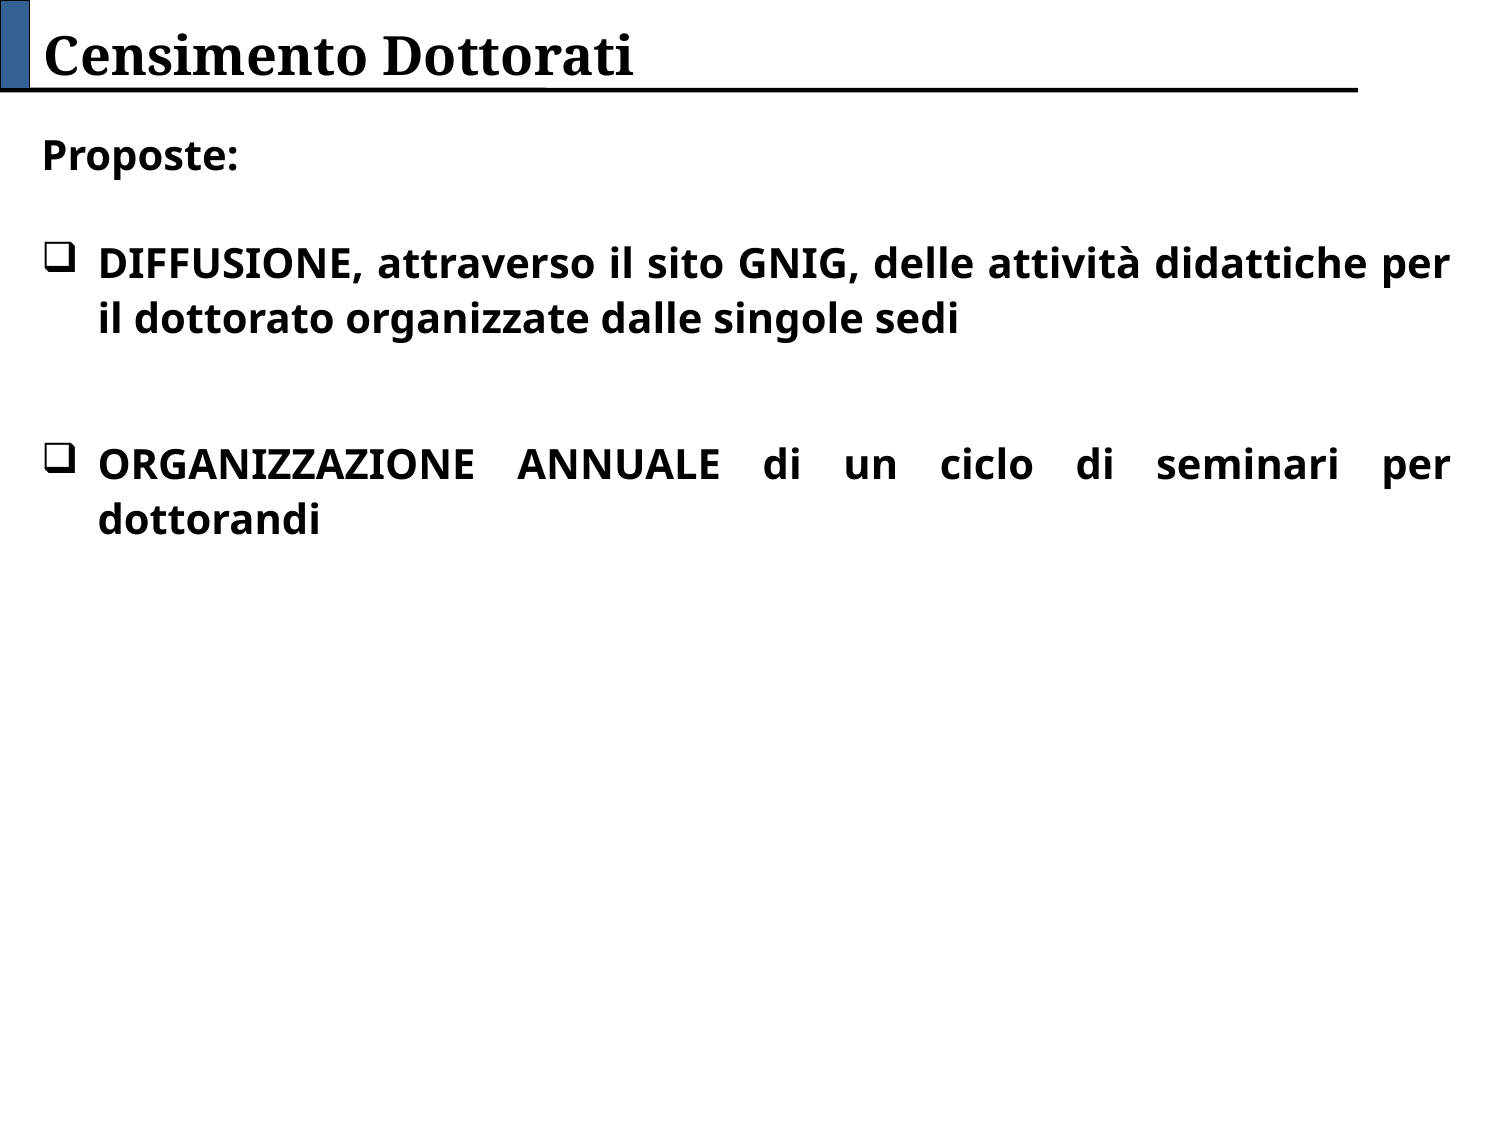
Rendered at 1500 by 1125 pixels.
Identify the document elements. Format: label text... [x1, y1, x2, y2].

text_box Proposte: [41, 113, 1452, 187]
text_box [27, 91, 387, 101]
text_box [0, 0, 30, 89]
text_box Censimento Dottorati [41, 14, 1358, 92]
text_box ORGANIZZAZIONE ANNUALE di un ciclo di seminari per dottorandi [41, 397, 1452, 551]
text_box [27, 0, 387, 90]
text_box DIFFUSIONE, attraverso il sito GNIG, delle attività didattiche per il dottorato organizzate dalle singole sedi [41, 196, 1452, 350]
